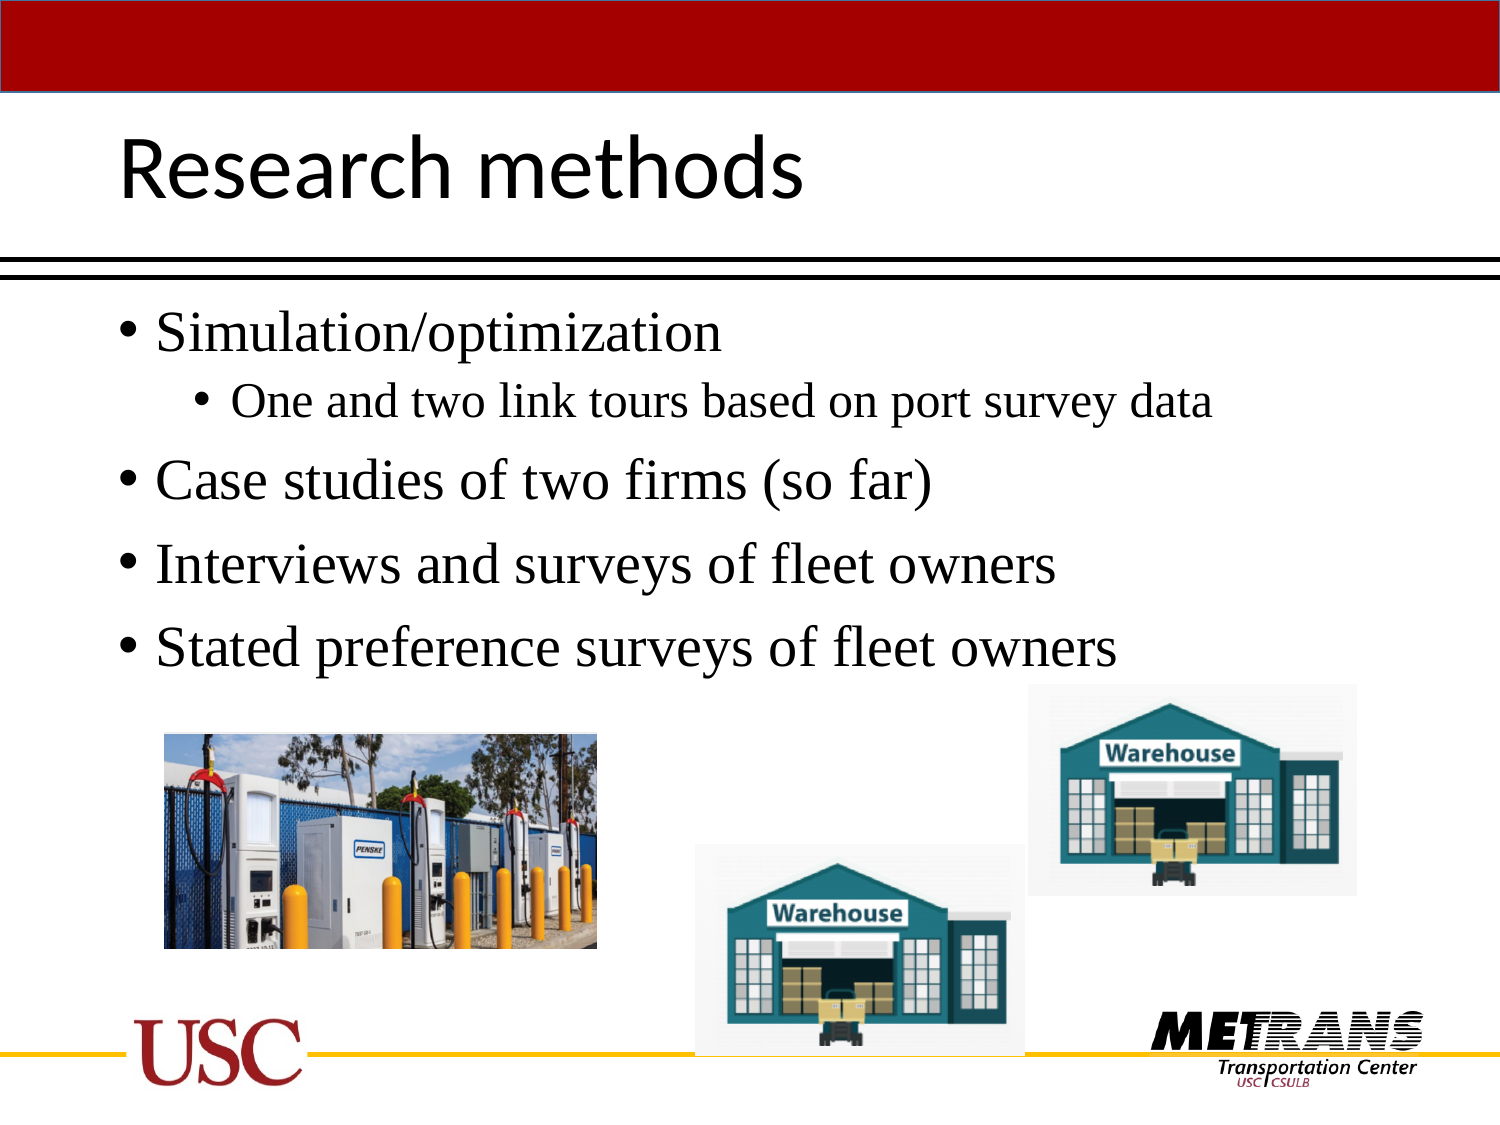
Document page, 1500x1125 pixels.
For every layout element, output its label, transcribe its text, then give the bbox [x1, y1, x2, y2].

picture [126, 1008, 308, 1097]
picture [695, 844, 1025, 1056]
picture [164, 732, 597, 949]
list Simulation/optimization One and two link tours based on port survey data Case studies of two firms (so far) Interviews and surveys of fleet owners Stated preference surveys of fleet owners [103, 293, 1397, 1008]
picture [1148, 1011, 1436, 1087]
picture [1028, 684, 1358, 896]
title Research methods [103, 59, 1397, 278]
